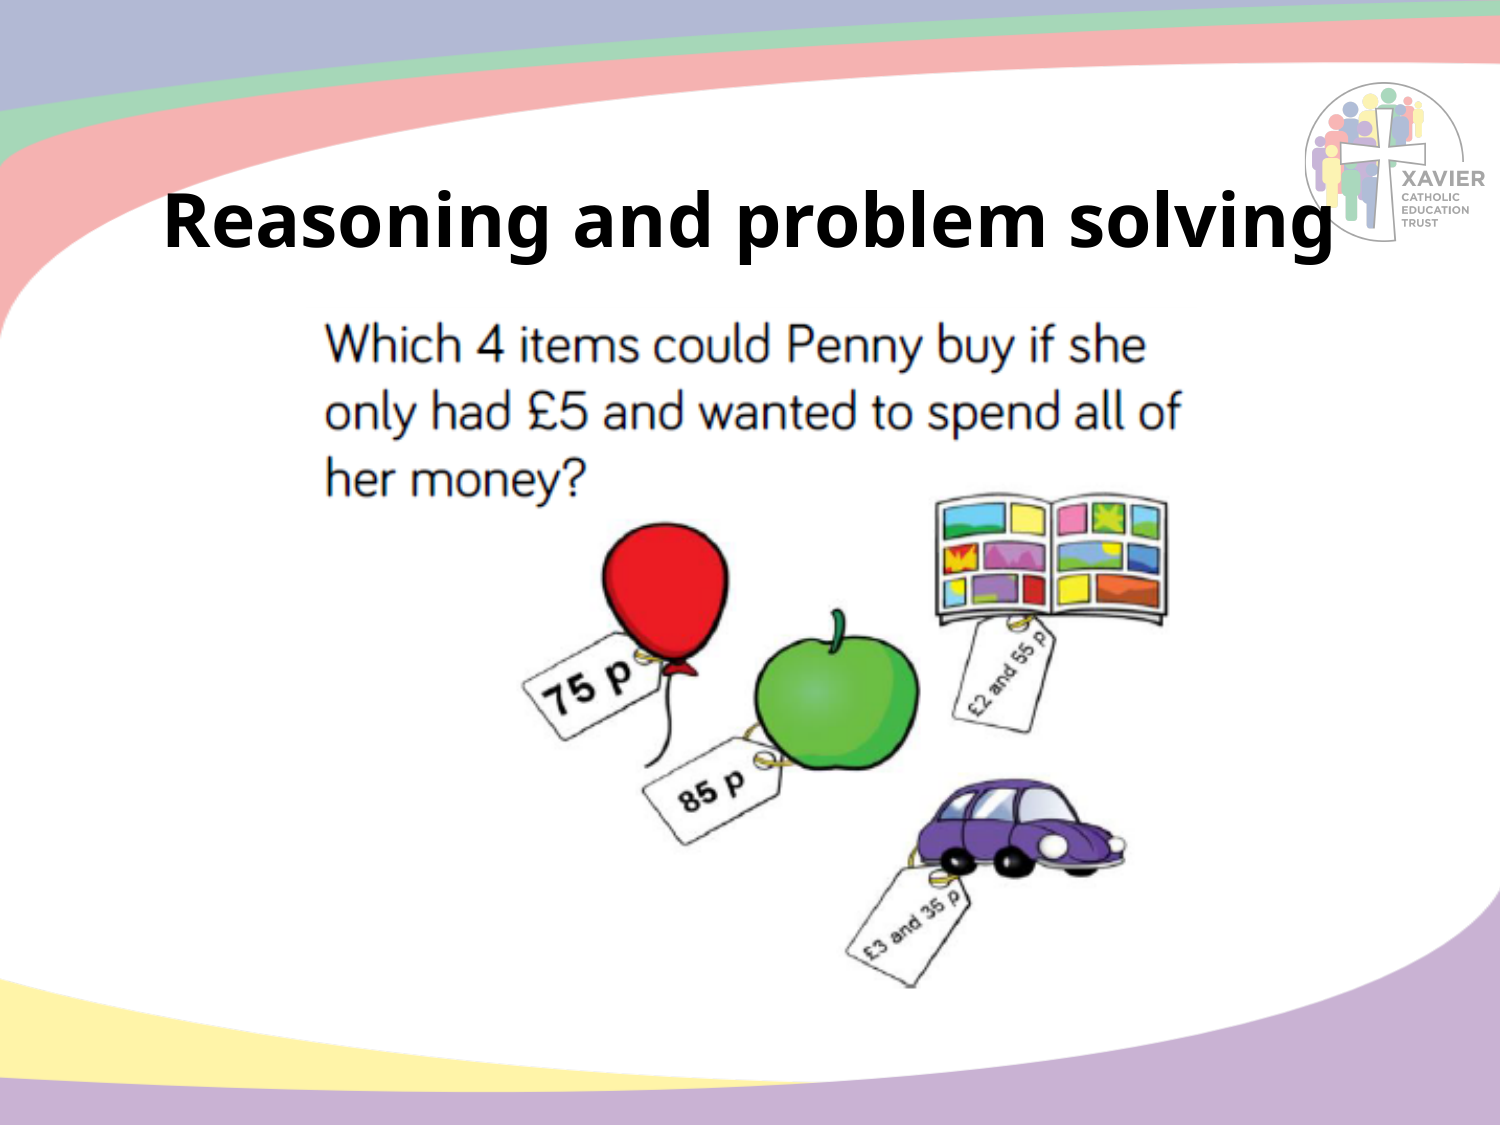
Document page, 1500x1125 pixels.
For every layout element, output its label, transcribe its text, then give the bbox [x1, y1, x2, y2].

picture [306, 306, 1197, 991]
title Reasoning and problem solving [112, 130, 1388, 272]
